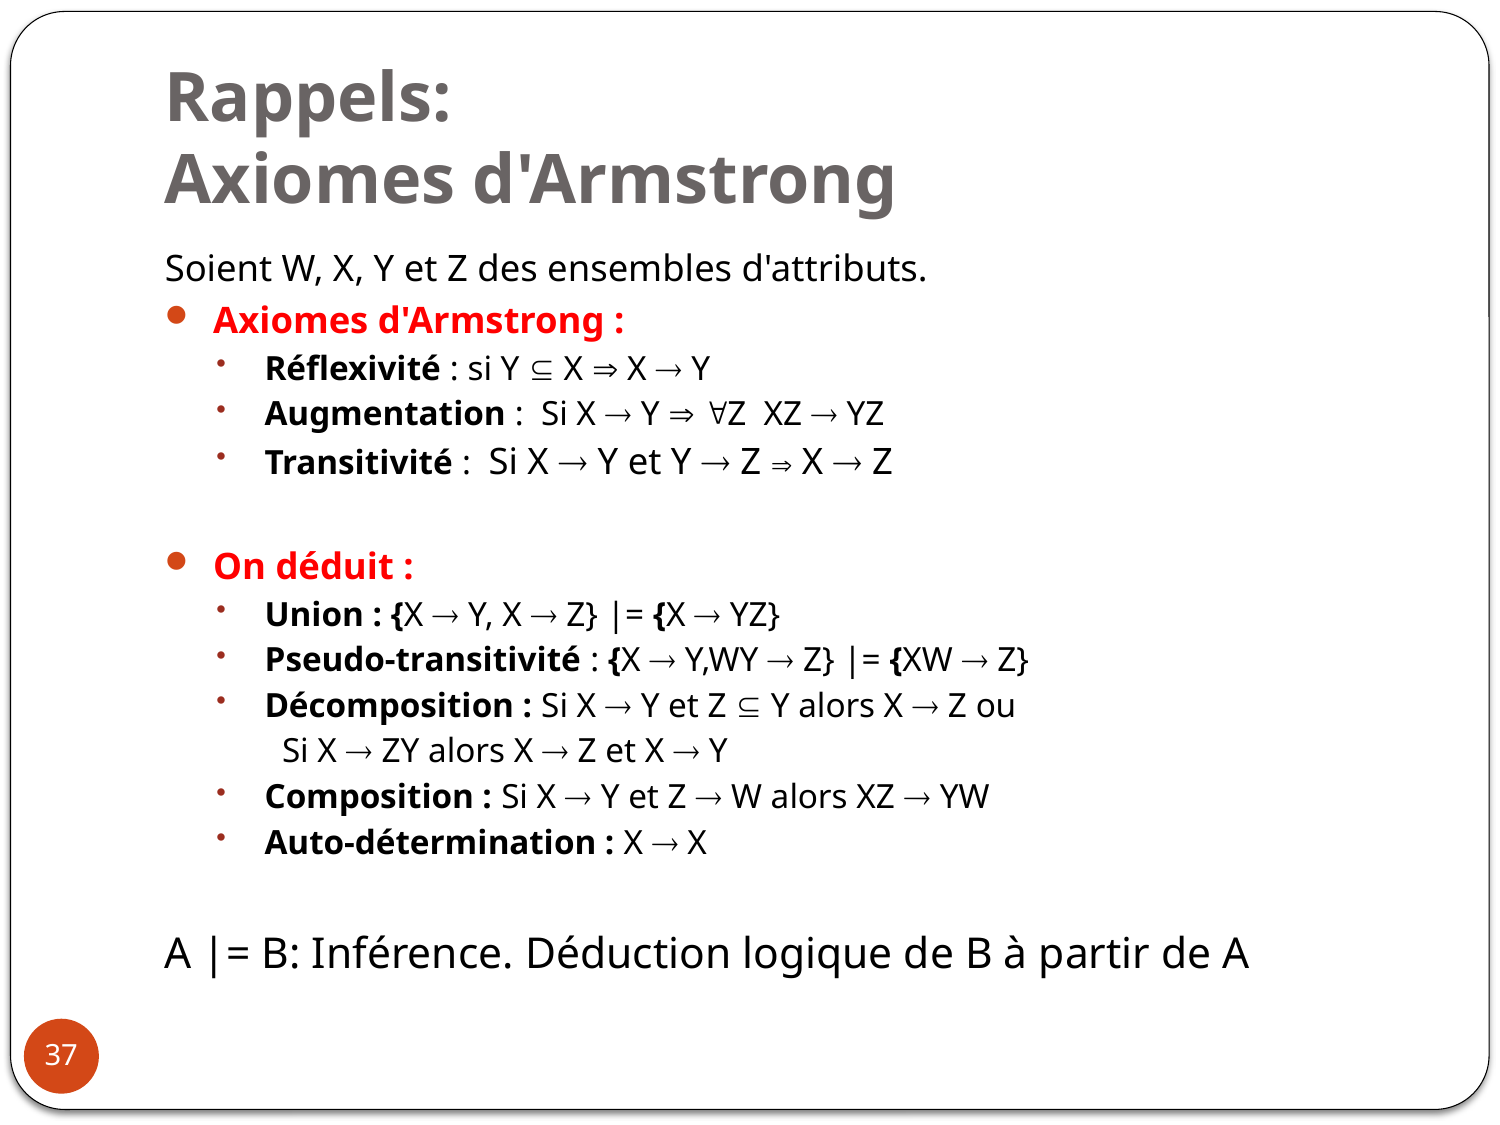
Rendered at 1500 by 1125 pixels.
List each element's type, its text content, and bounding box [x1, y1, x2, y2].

slide_number 37 [23, 1018, 99, 1094]
title Rappels: Axiomes d'Armstrong [150, 45, 1425, 233]
list Soient W, X, Y et Z des ensembles d'attributs. Axiomes d'Armstrong : Réflexivité : si Y  X  X  Y Augmentation : Si X  Y  Z XZ  YZ Transitivité : Si X  Y et Y  Z  X  Z On déduit : Union : {X  Y, X  Z} |= {X  YZ} Pseudo-transitivité : {X  Y,WY  Z} |= {XW  Z} Décomposition : Si X  Y et Z  Y alors X  Z ou Si X  ZY alors X  Z et X  Y Composition : Si X  Y et Z  W alors XZ  YW Auto-détermination : X  X A |= B: Inférence. Déduction logique de B à partir de A [150, 237, 1425, 988]
